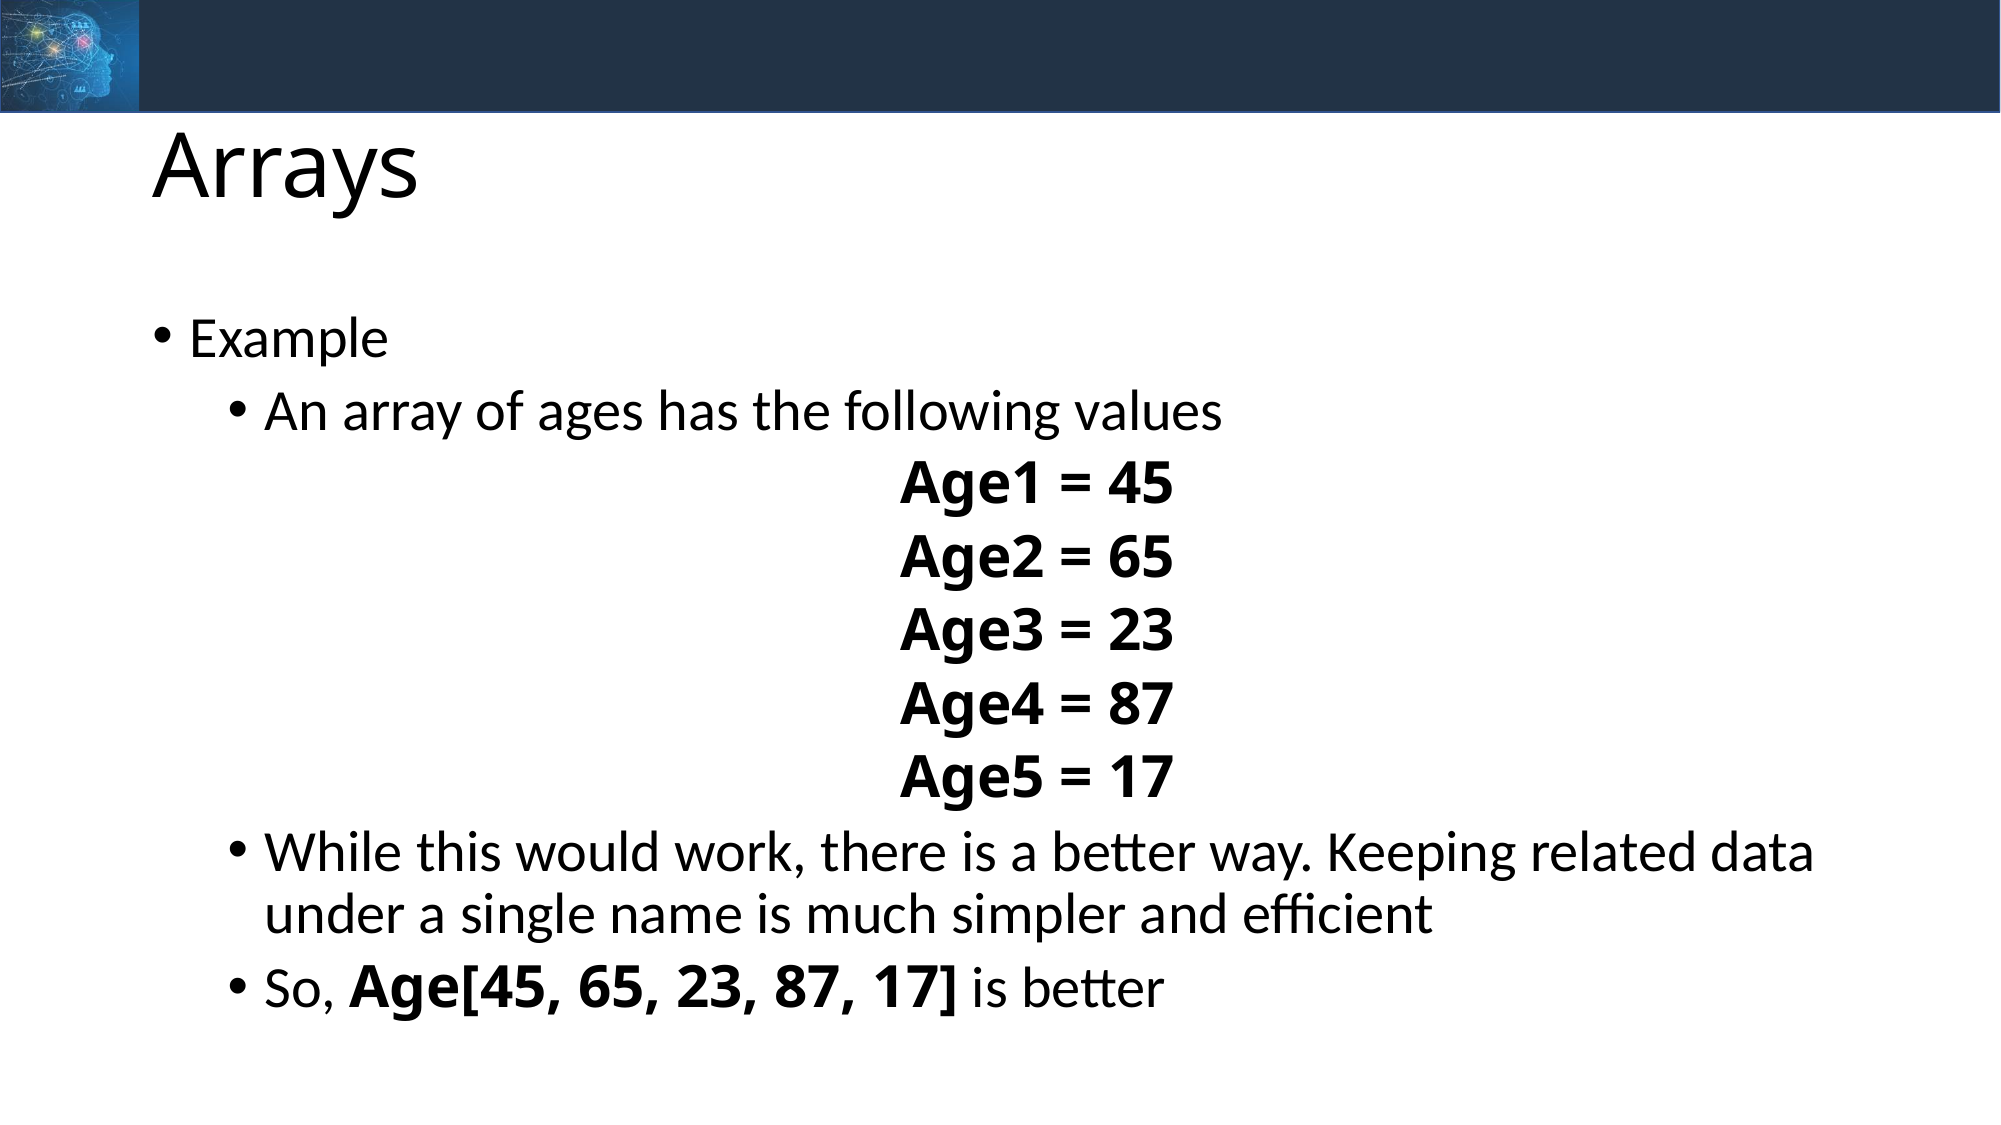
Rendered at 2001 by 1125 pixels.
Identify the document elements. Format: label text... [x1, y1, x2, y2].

picture [2, 0, 140, 111]
title Arrays [137, 59, 1863, 278]
list Example An array of ages has the following values Age1 = 45 Age2 = 65 Age3 = 23 Age4 = 87 Age5 = 17 While this would work, there is a better way. Keeping related data under a single name is much simpler and efficient So, Age[45, 65, 23, 87, 17] is better [137, 299, 1863, 1014]
